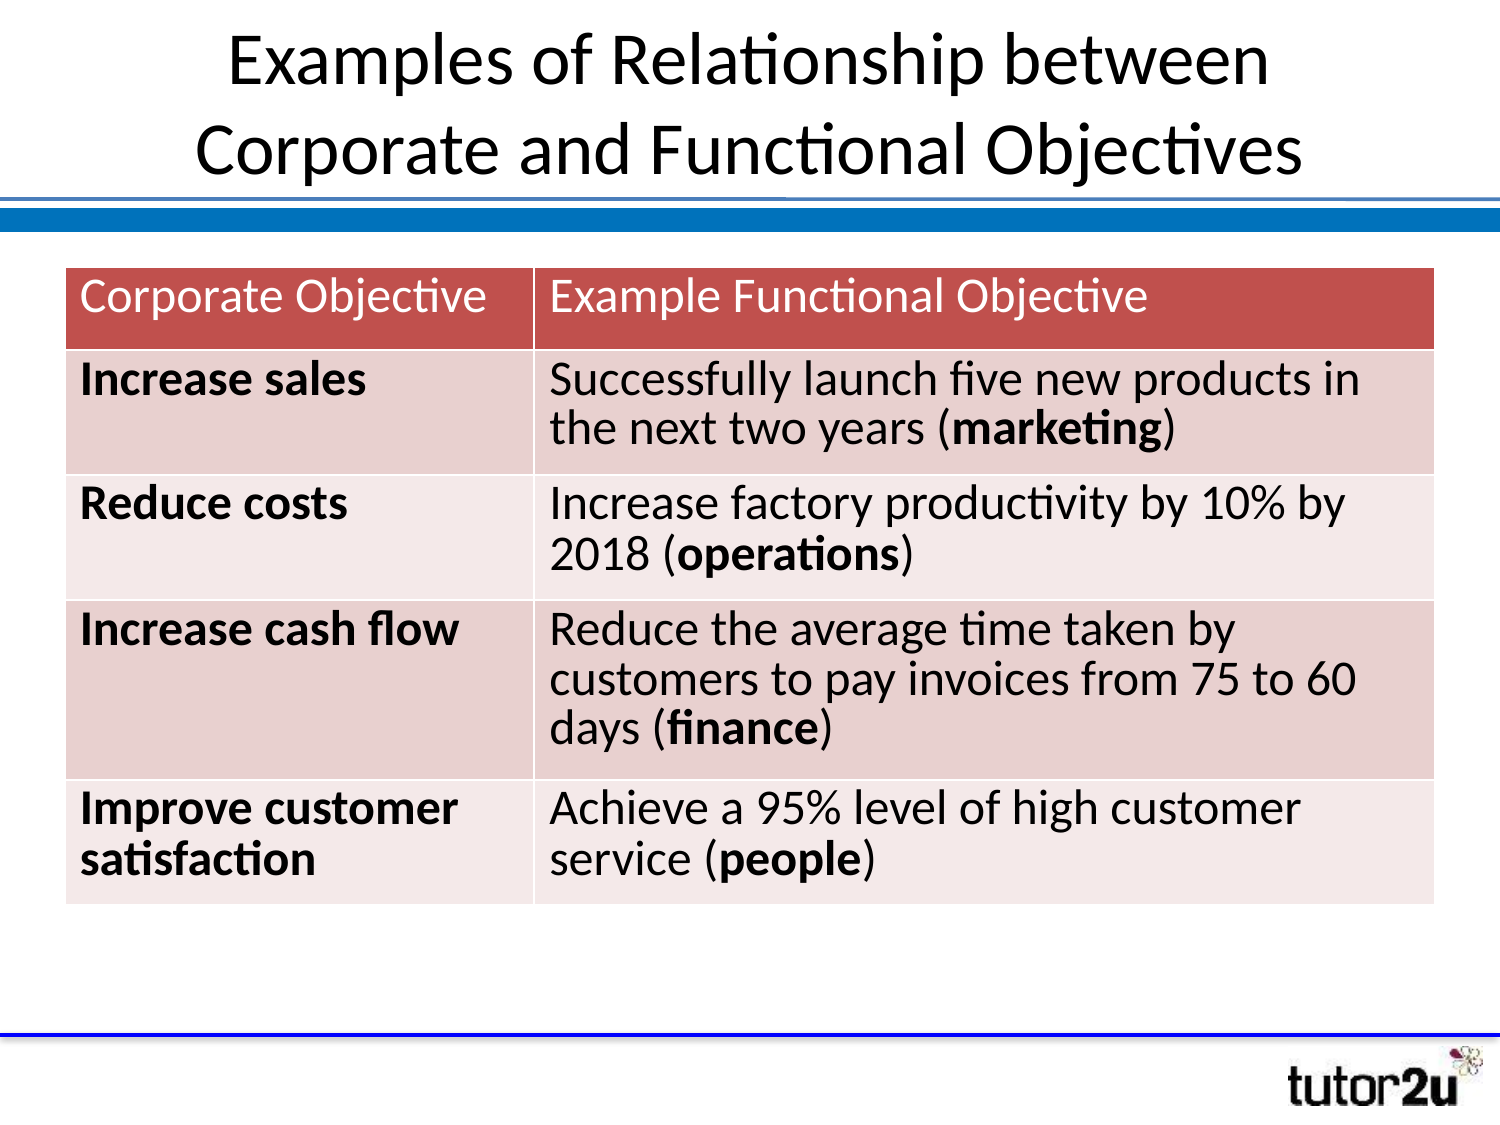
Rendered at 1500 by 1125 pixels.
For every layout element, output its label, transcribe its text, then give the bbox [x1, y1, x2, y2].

table_cell Reduce the average time taken by customers to pay invoices from 75 to 60 days (finance) [535, 601, 1434, 779]
table_cell Improve customer satisfaction [66, 781, 533, 904]
table_cell Successfully launch five new products in the next two years (marketing) [535, 351, 1434, 474]
title Examples of Relationship between Corporate and Functional Objectives [75, 11, 1425, 188]
table_cell Achieve a 95% level of high customer service (people) [535, 781, 1434, 904]
picture [1288, 1046, 1483, 1106]
picture [0, 208, 1500, 232]
table_header Example Functional Objective [535, 268, 1434, 349]
table_cell Reduce costs [66, 476, 533, 599]
table_cell Increase factory productivity by 10% by 2018 (operations) [535, 476, 1434, 599]
table_cell Increase sales [66, 351, 533, 474]
table_header Corporate Objective [66, 268, 533, 349]
table_cell Increase cash flow [66, 601, 533, 779]
